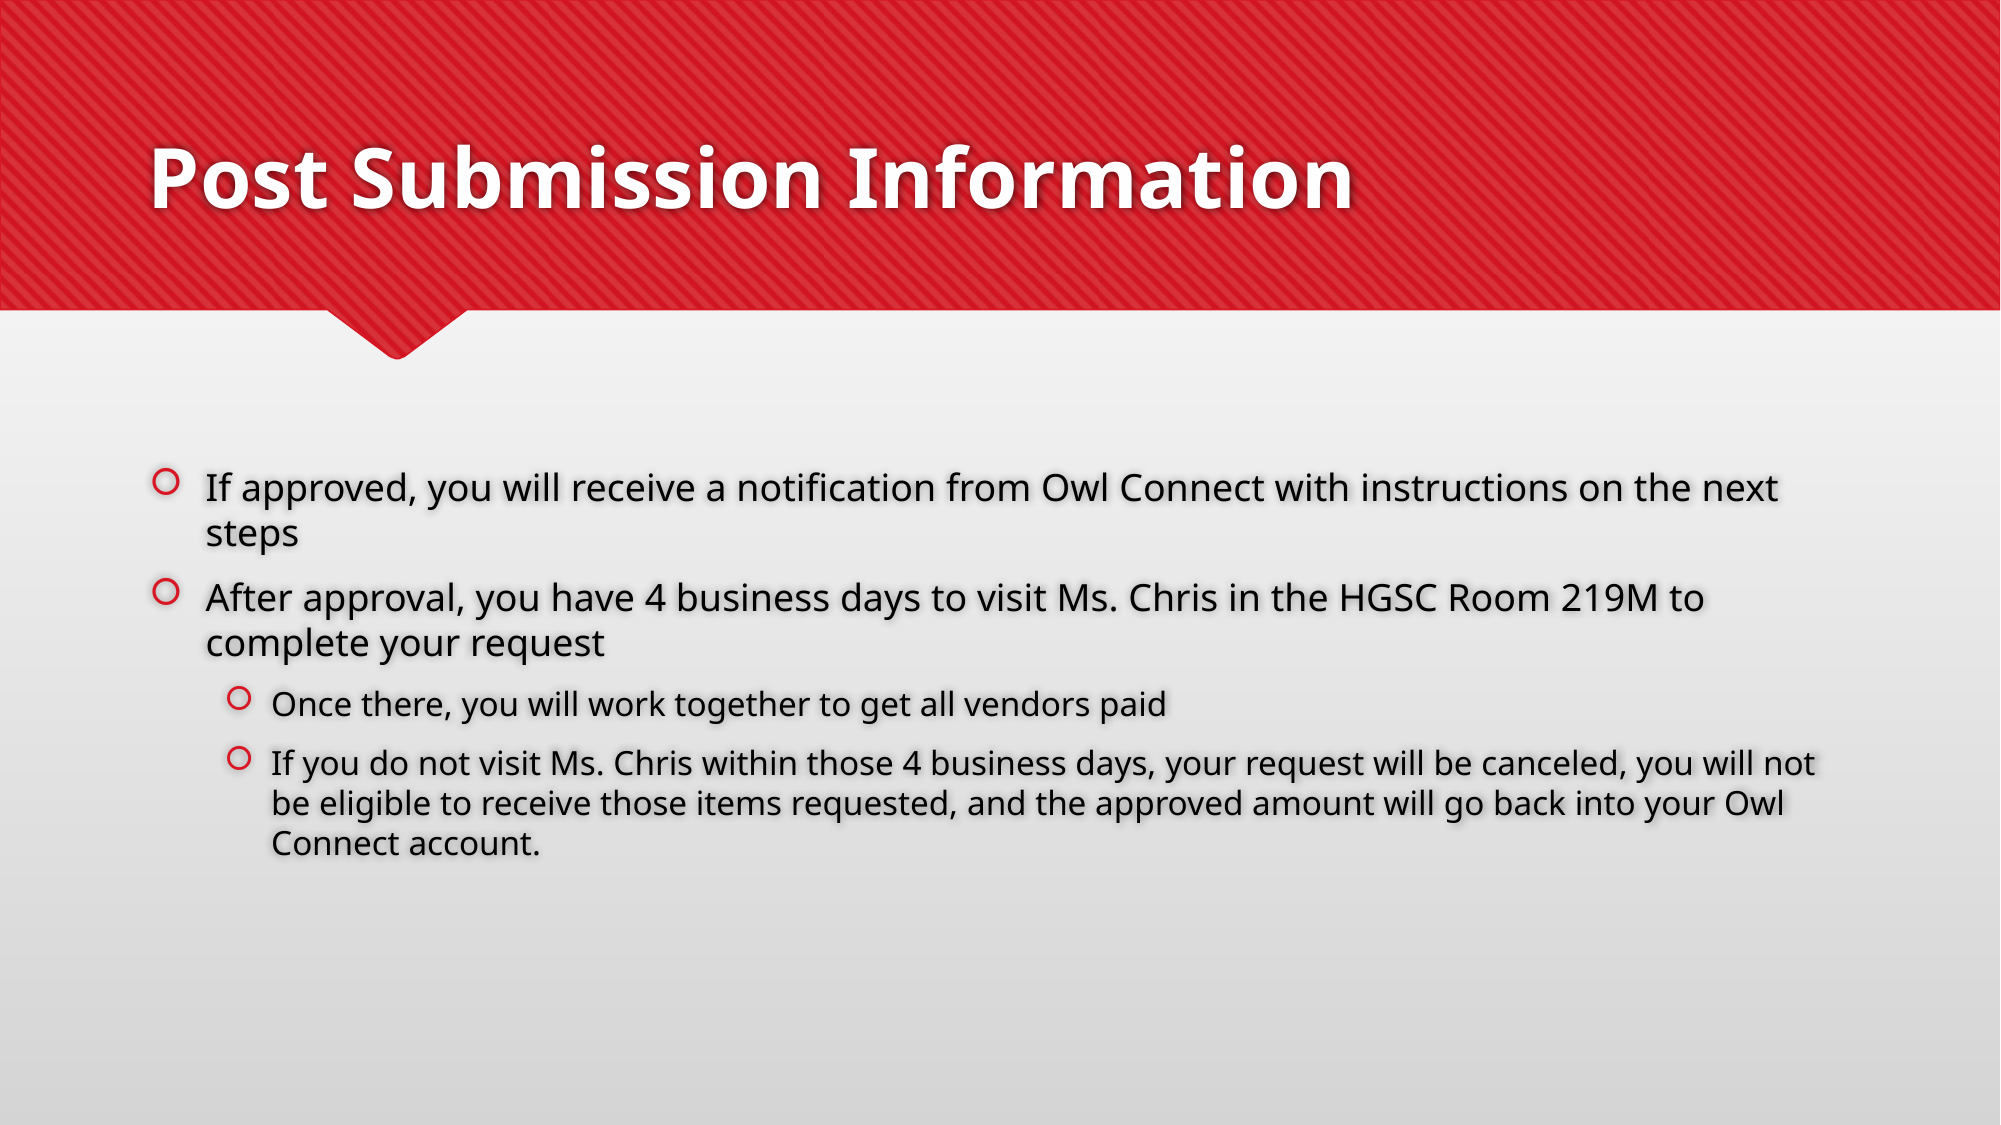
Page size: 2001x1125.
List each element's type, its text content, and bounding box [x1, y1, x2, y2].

list If approved, you will receive a notification from Owl Connect with instructions on the next steps After approval, you have 4 business days to visit Ms. Chris in the HGSC Room 219M to complete your request Once there, you will work together to get all vendors paid If you do not visit Ms. Chris within those 4 business days, your request will be canceled, you will not be eligible to receive those items requested, and the approved amount will go back into your Owl Connect account. [134, 364, 1866, 962]
title Post Submission Information [132, 73, 1868, 233]
